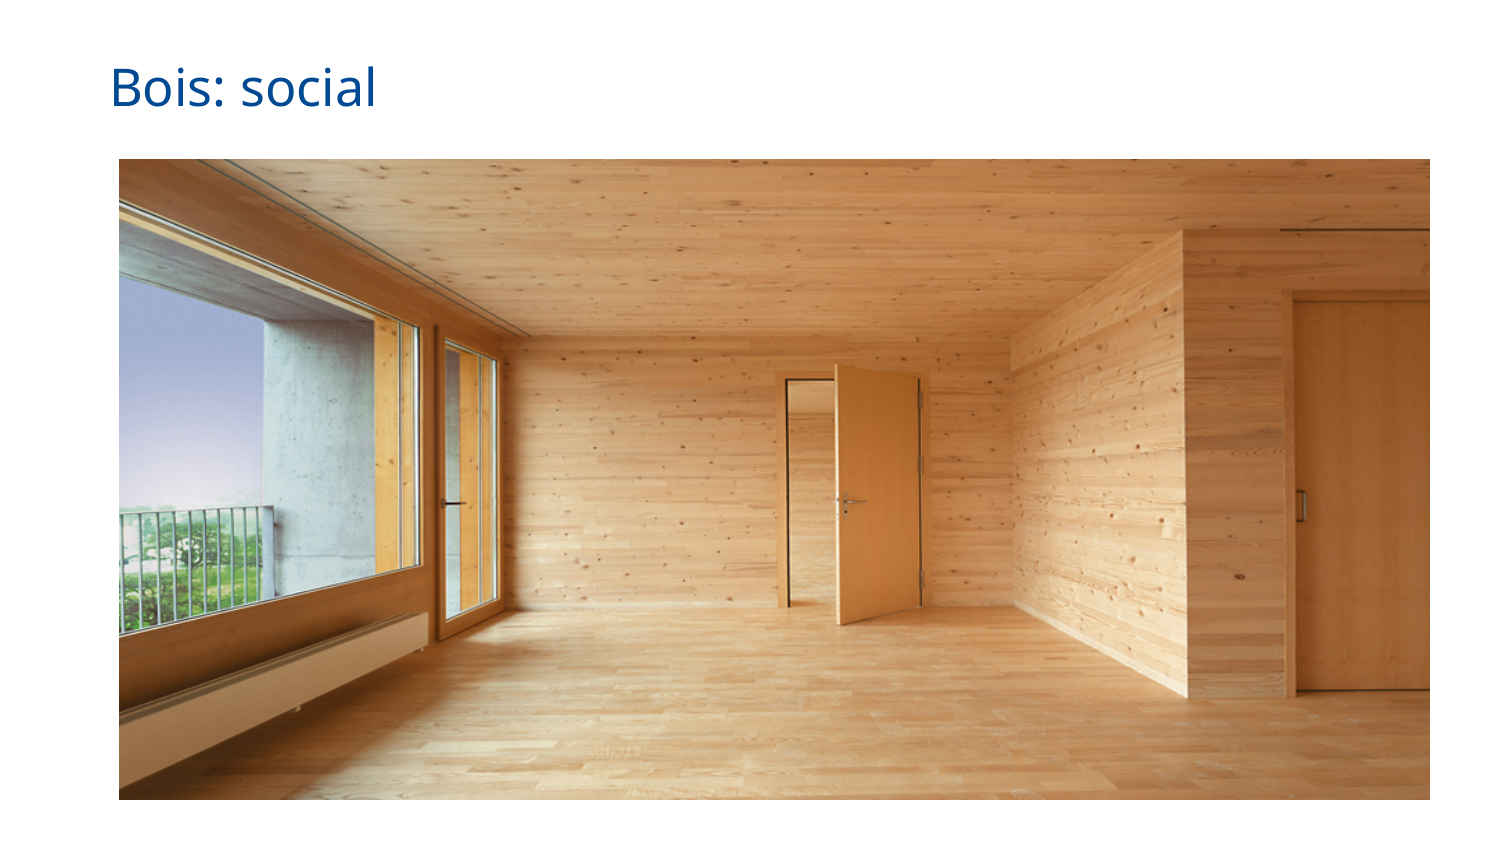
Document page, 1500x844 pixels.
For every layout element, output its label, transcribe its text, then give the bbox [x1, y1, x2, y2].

picture [119, 159, 1431, 801]
text_box Bois: social [94, 47, 1405, 154]
